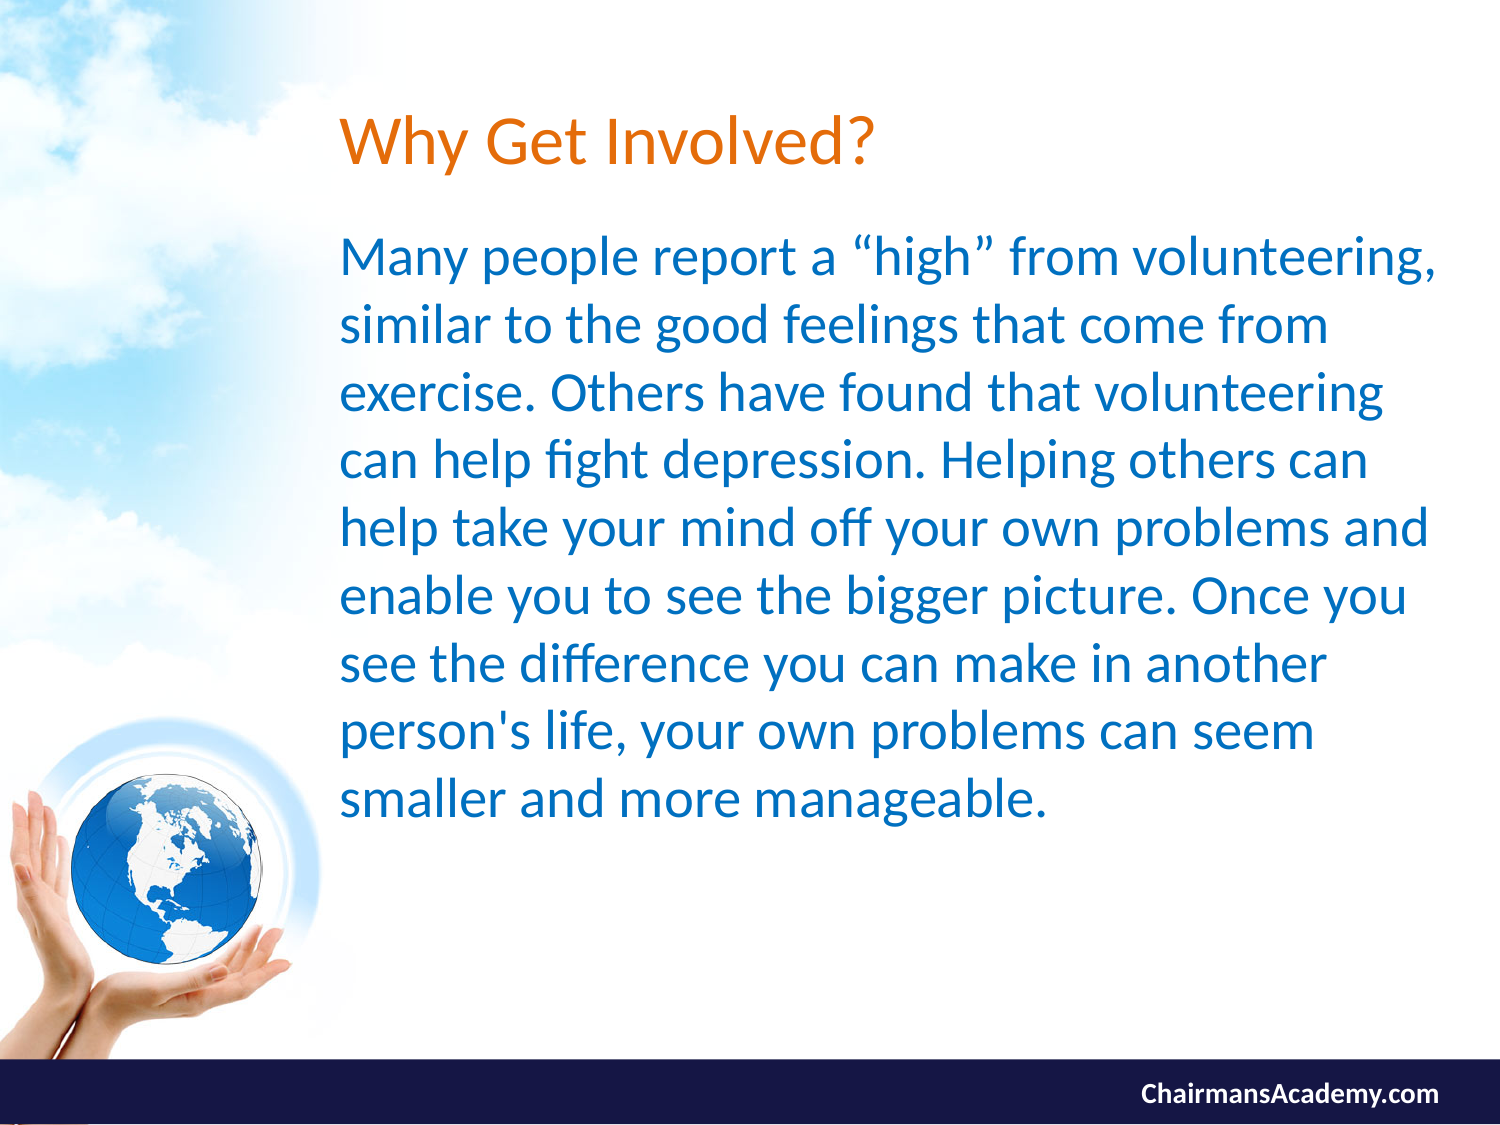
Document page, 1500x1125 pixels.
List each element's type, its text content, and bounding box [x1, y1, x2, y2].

list Many people report a “high” from volunteering, similar to the good feelings that come from exercise. Others have found that volunteering can help fight depression. Helping others can help take your mind off your own problems and enable you to see the bigger picture. Once you see the difference you can make in another person's life, your own problems can seem smaller and more manageable. [324, 211, 1476, 964]
title Why Get Involved? [324, 86, 1476, 187]
picture [0, 0, 1500, 1059]
